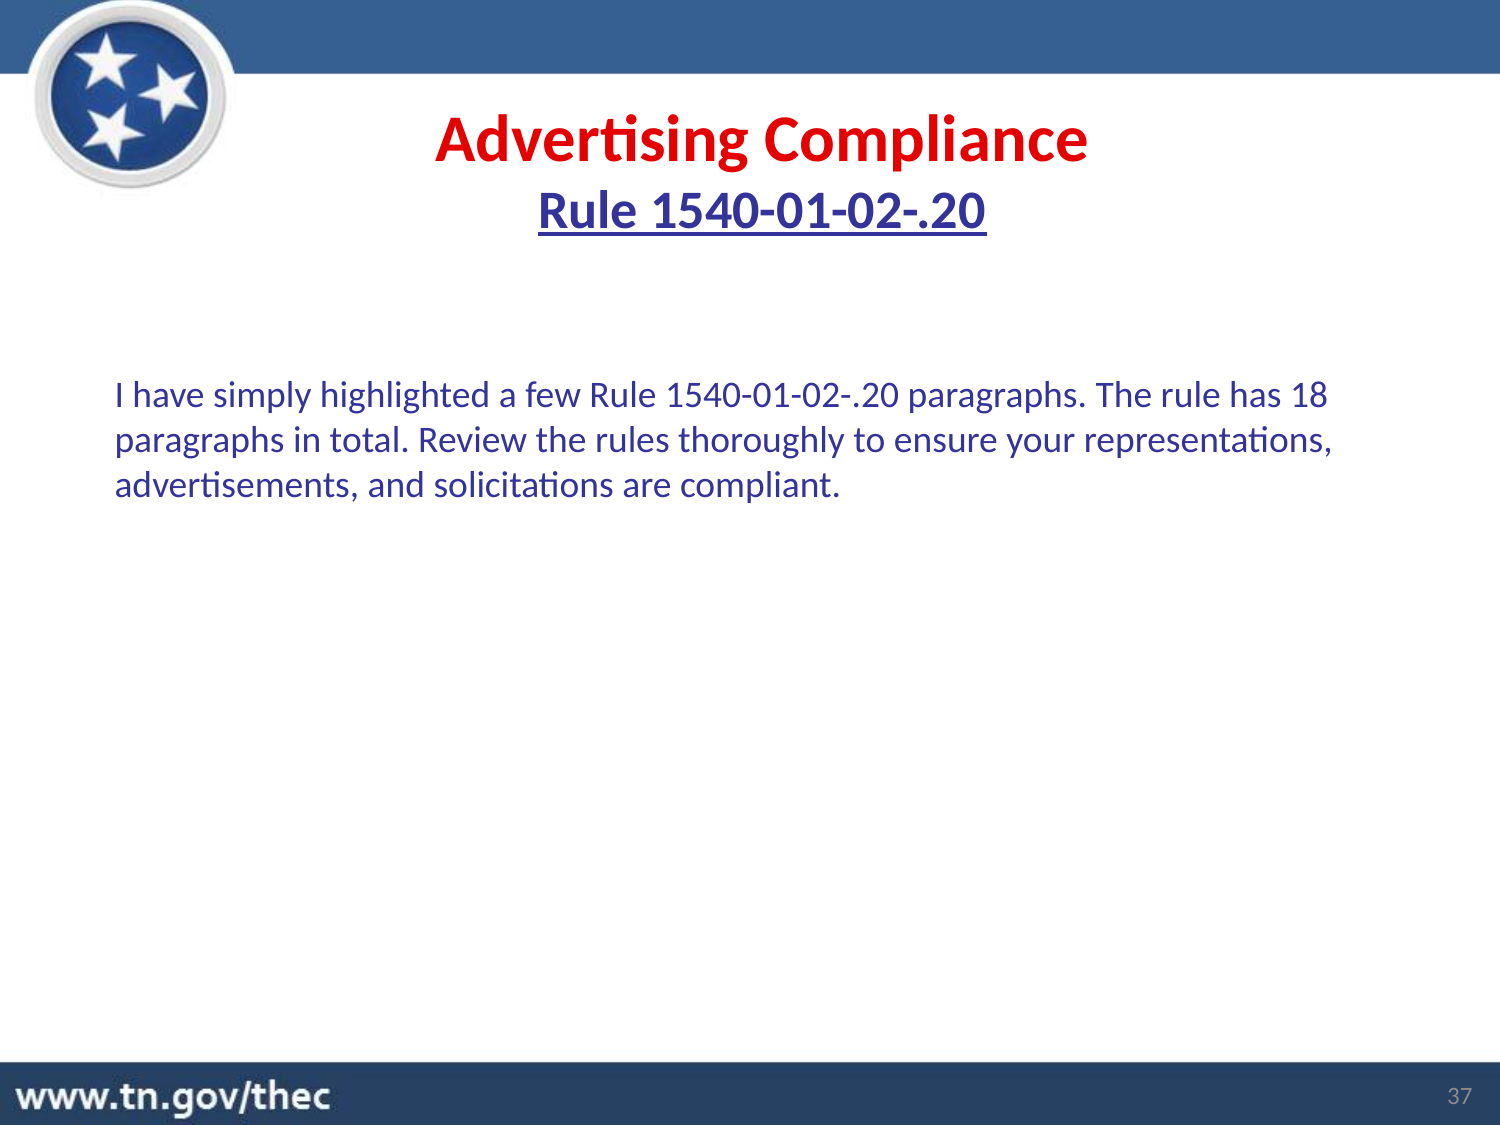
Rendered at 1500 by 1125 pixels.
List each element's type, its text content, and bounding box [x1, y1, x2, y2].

text_box I have simply highlighted a few Rule 1540-01-02-.20 paragraphs. The rule has 18 paragraphs in total. Review the rules thoroughly to ensure your representations, advertisements, and solicitations are compliant. [99, 362, 1388, 513]
text_box Advertising Compliance Rule 1540-01-02-.20 [99, 87, 1425, 248]
slide_number 37 [1137, 1065, 1488, 1125]
picture [0, 0, 1500, 1125]
